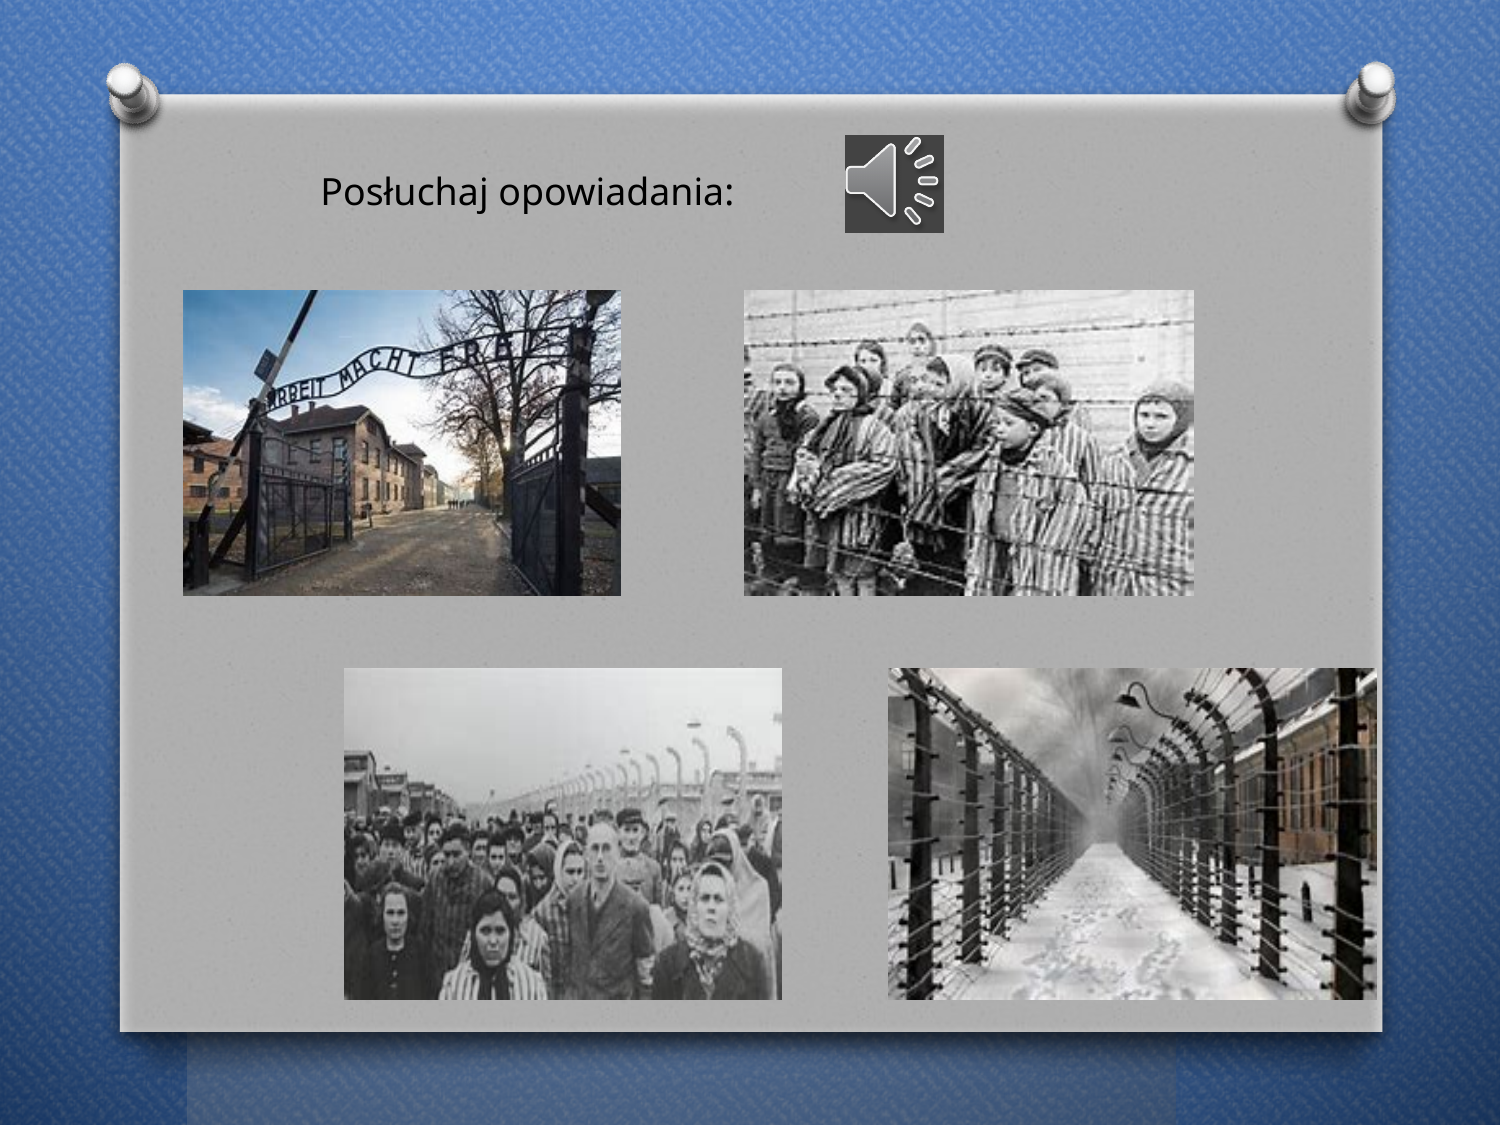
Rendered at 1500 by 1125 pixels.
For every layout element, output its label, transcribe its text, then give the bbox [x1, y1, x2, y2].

picture [888, 668, 1377, 1000]
picture [744, 290, 1194, 596]
picture [75, 29, 198, 153]
text_box Posłuchaj opowiadania: [305, 160, 760, 221]
picture [1317, 35, 1439, 156]
picture [844, 133, 945, 234]
picture [344, 668, 783, 1000]
picture [182, 290, 621, 596]
